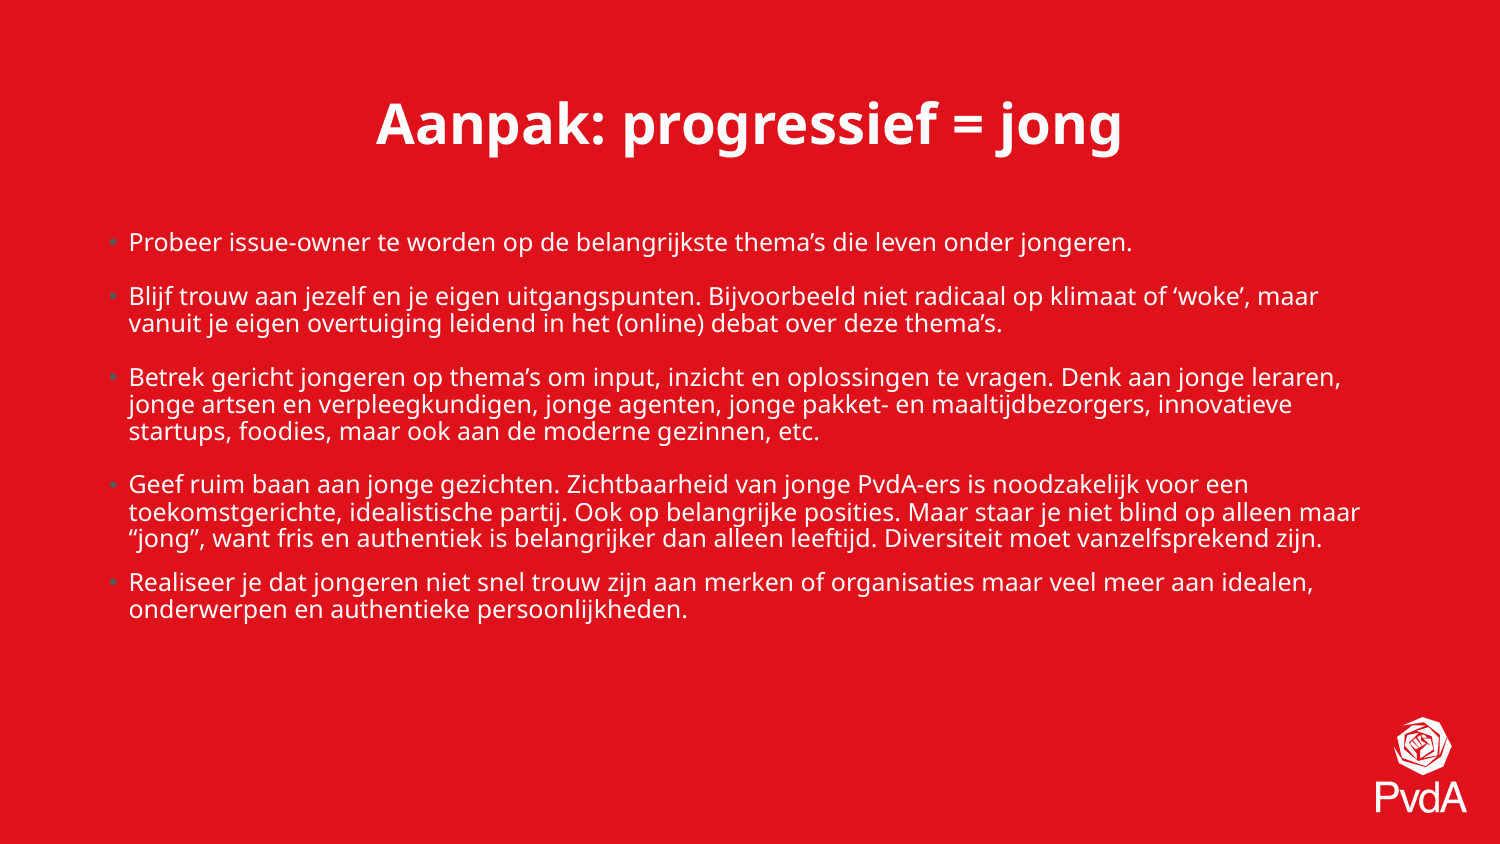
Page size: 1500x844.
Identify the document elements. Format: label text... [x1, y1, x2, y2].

picture [1376, 717, 1468, 813]
title Aanpak: progressief = jong [102, 44, 1398, 209]
list Probeer issue-owner te worden op de belangrijkste thema’s die leven onder jongeren. Blijf trouw aan jezelf en je eigen uitgangspunten. Bijvoorbeeld niet radicaal op klimaat of ‘woke’, maar vanuit je eigen overtuiging leidend in het (online) debat over deze thema’s. Betrek gericht jongeren op thema’s om input, inzicht en oplossingen te vragen. Denk aan jonge leraren, jonge artsen en verpleegkundigen, jonge agenten, jonge pakket- en maaltijdbezorgers, innovatieve startups, foodies, maar ook aan de moderne gezinnen, etc. Geef ruim baan aan jonge gezichten. Zichtbaarheid van jonge PvdA-ers is noodzakelijk voor een toekomstgerichte, idealistische partij. Ook op belangrijke posities. Maar staar je niet blind op alleen maar “jong”, want fris en authentiek is belangrijker dan alleen leeftijd. Diversiteit moet vanzelfsprekend zijn. Realiseer je dat jongeren niet snel trouw zijn aan merken of organisaties maar veel meer aan idealen, onderwerpen en authentieke persoonlijkheden. [102, 224, 1398, 761]
